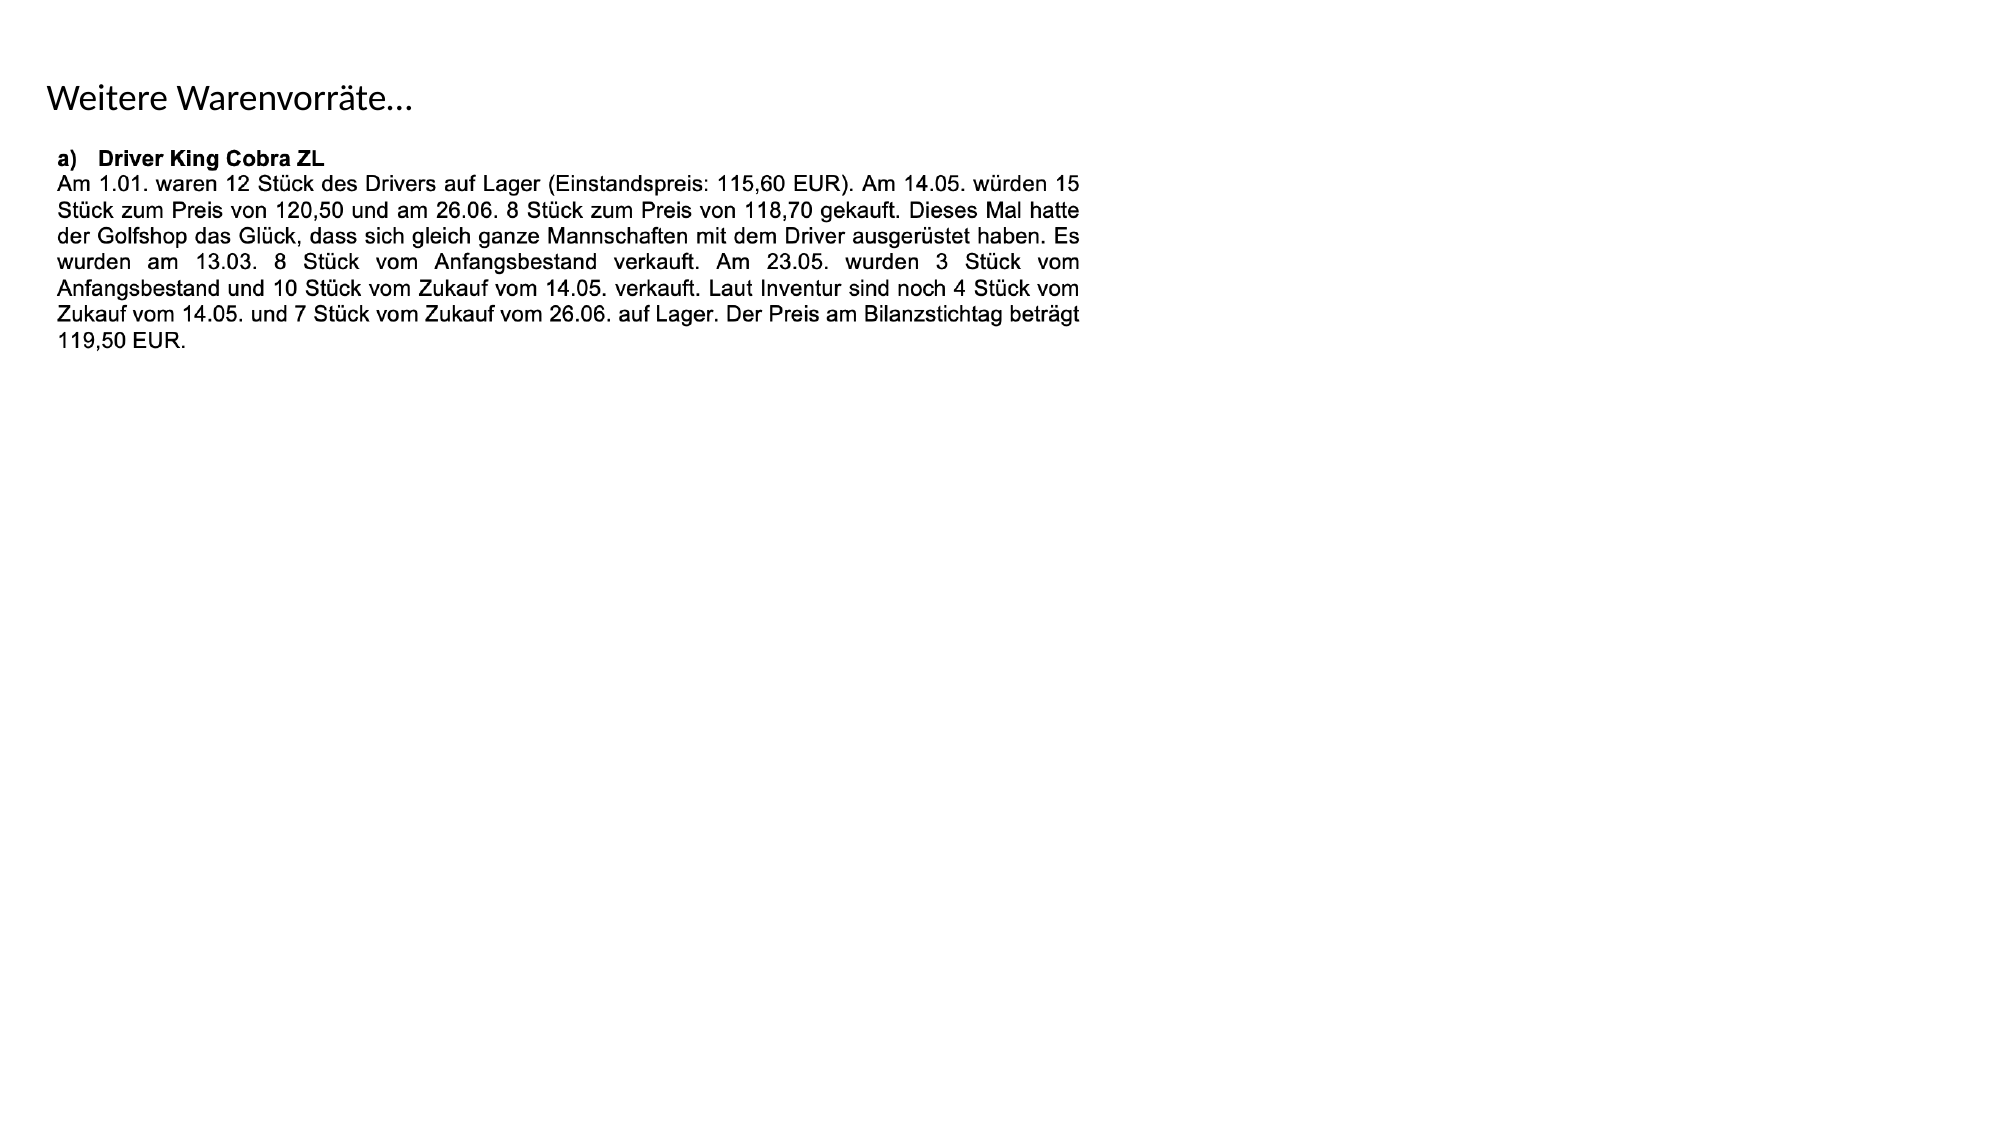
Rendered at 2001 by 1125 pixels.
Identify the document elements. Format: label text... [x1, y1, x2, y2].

text_box Weitere Warenvorräte… [31, 65, 428, 126]
picture [29, 126, 1152, 372]
